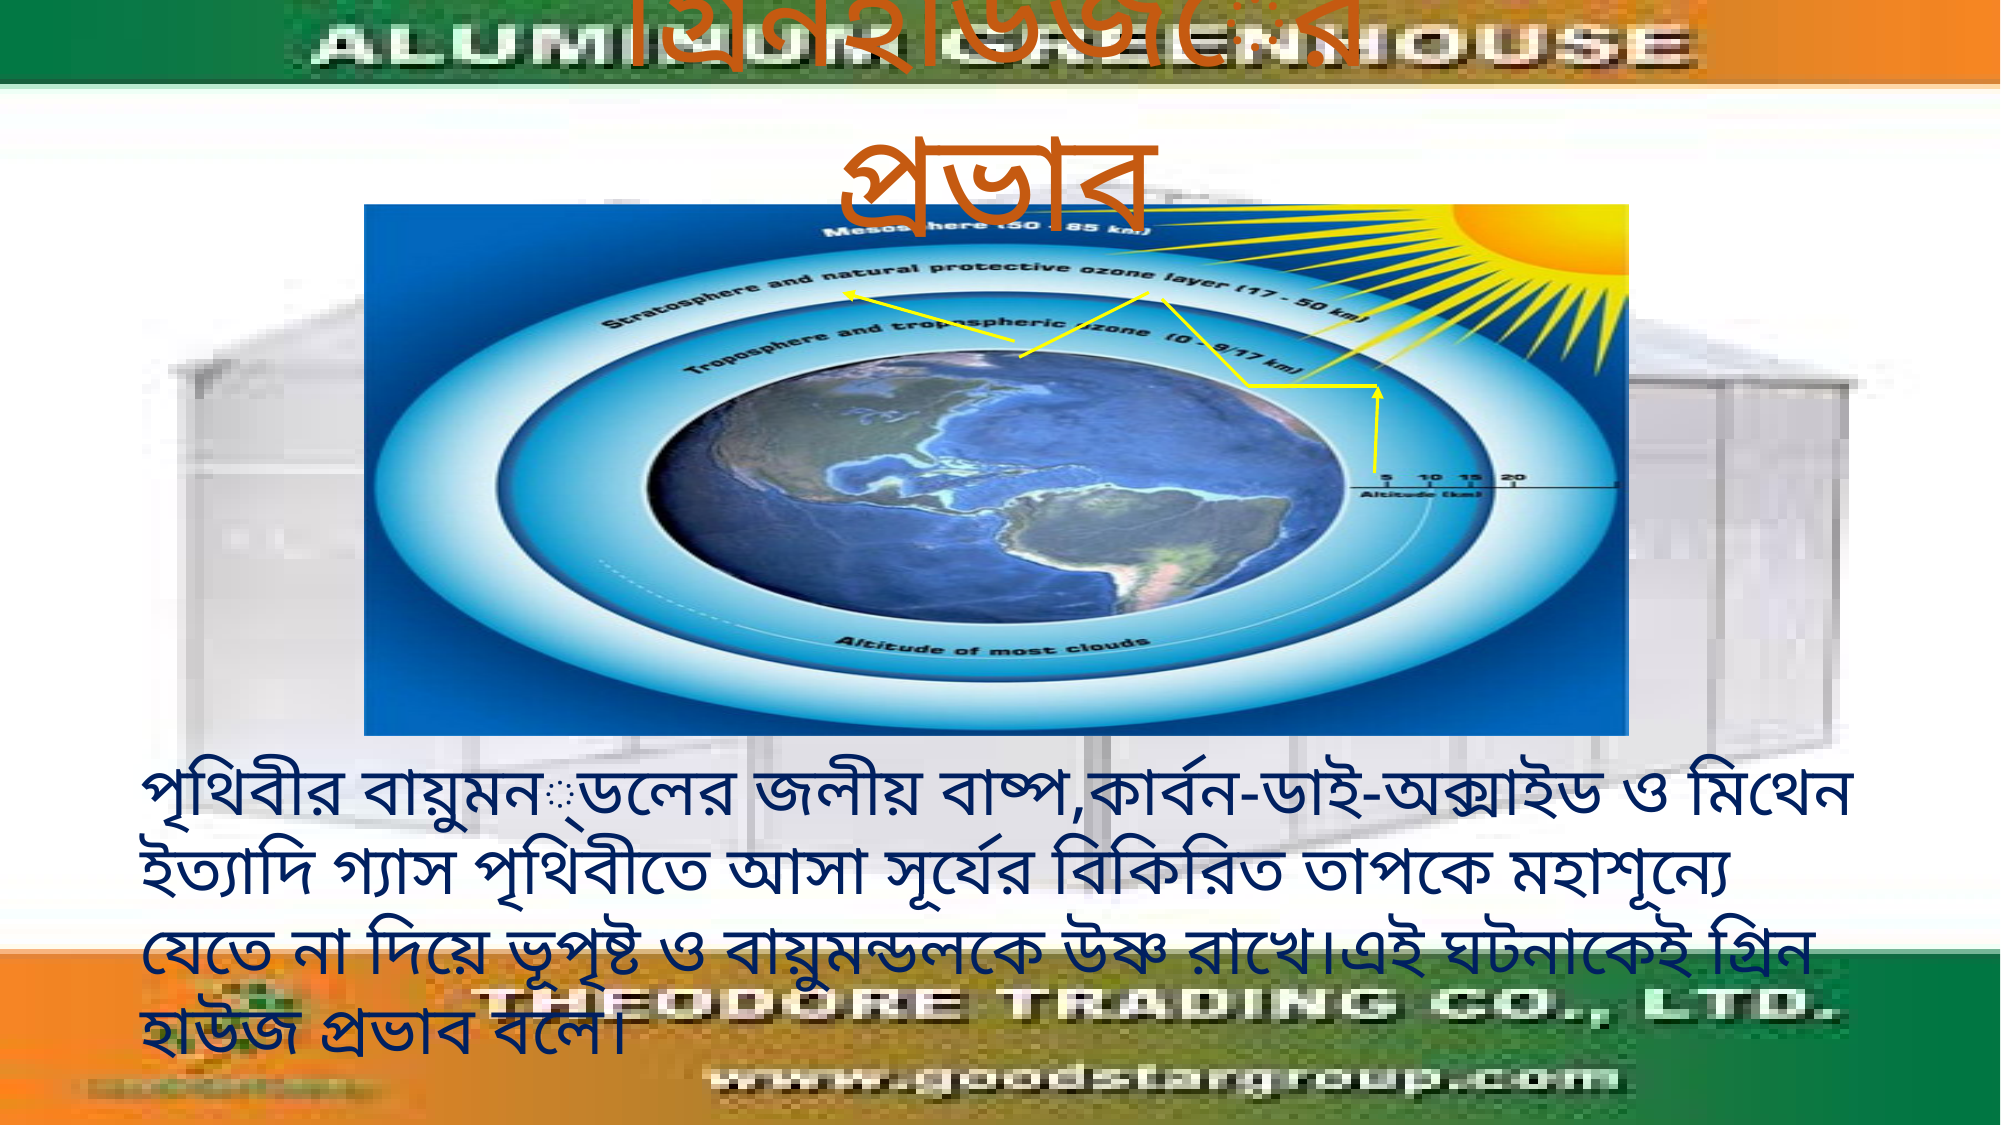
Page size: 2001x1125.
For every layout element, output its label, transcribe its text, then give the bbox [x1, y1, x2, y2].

text_box পৃথিবীর বায়ুমন্ডলের জলীয় বাষ্প,কার্বন-ডাই-অক্সাইড ও মিথেন ইত্যাদি গ্যাস পৃথিবীতে আসা সূর্যের বিকিরিত তাপকে মহাশূন্যে যেতে না দিয়ে ভূপৃষ্ট ও বায়ুমন্ডলকে উষ্ণ রাখে।এই ঘটনাকেই গ্রিন হাউজ প্রভাব বলে। [124, 786, 1893, 1030]
picture [0, 0, 2001, 1125]
text_box গ্রিনহাউজের প্রভাব [543, 32, 1450, 155]
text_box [363, 204, 1629, 736]
